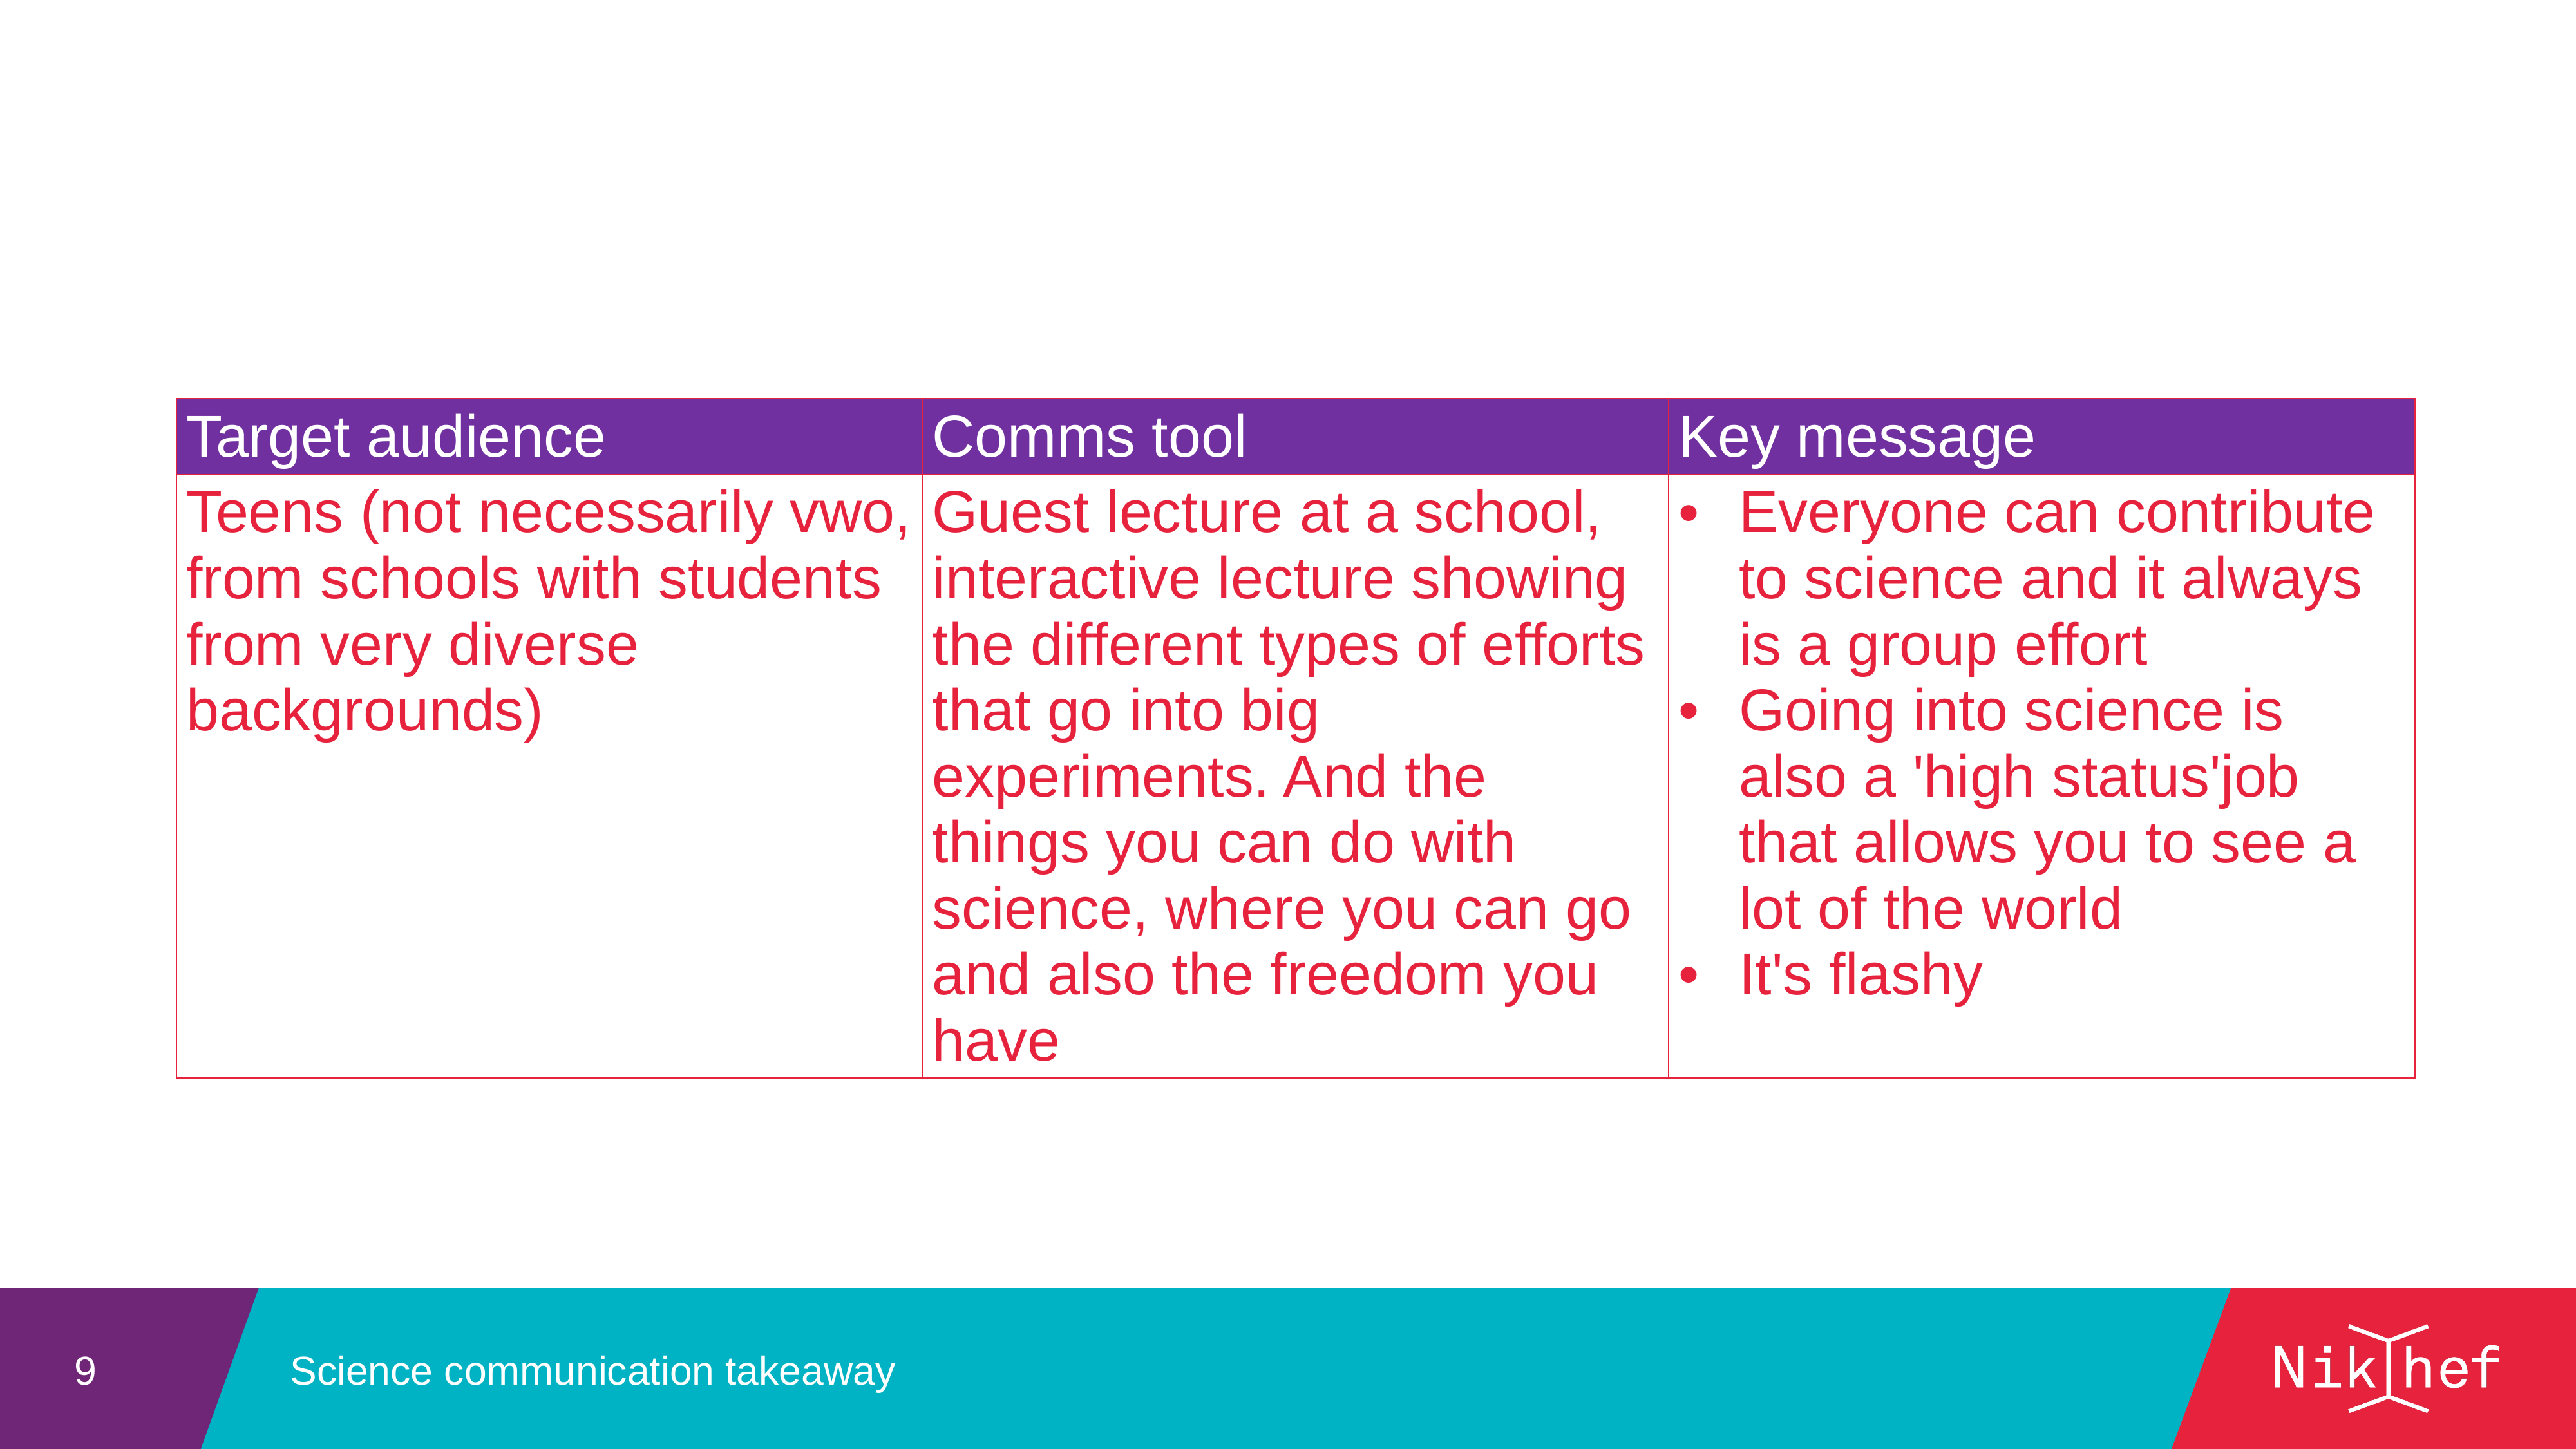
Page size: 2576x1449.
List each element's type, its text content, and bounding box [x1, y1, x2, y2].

table_cell Everyone can contribute to science and it always is a group effort Going into science is also a 'high status'job that allows you to see a lot of the world It's flashy [1669, 475, 2414, 1077]
slide_number 9 [74, 1350, 121, 1387]
table_cell Guest lecture at a school, interactive lecture showing the different types of efforts that go into big experiments. And the things you can do with science, where you can go and also the freedom you have [923, 475, 1668, 1077]
table_header Key message [1669, 399, 2414, 474]
picture [2275, 1324, 2499, 1413]
table_header Comms tool [923, 399, 1668, 474]
table_header Target audience [177, 399, 922, 474]
footer Science communication takeaway [280, 1298, 2135, 1439]
table_cell Teens (not necessarily vwo, from schools with students from very diverse backgrounds) [177, 475, 922, 1077]
